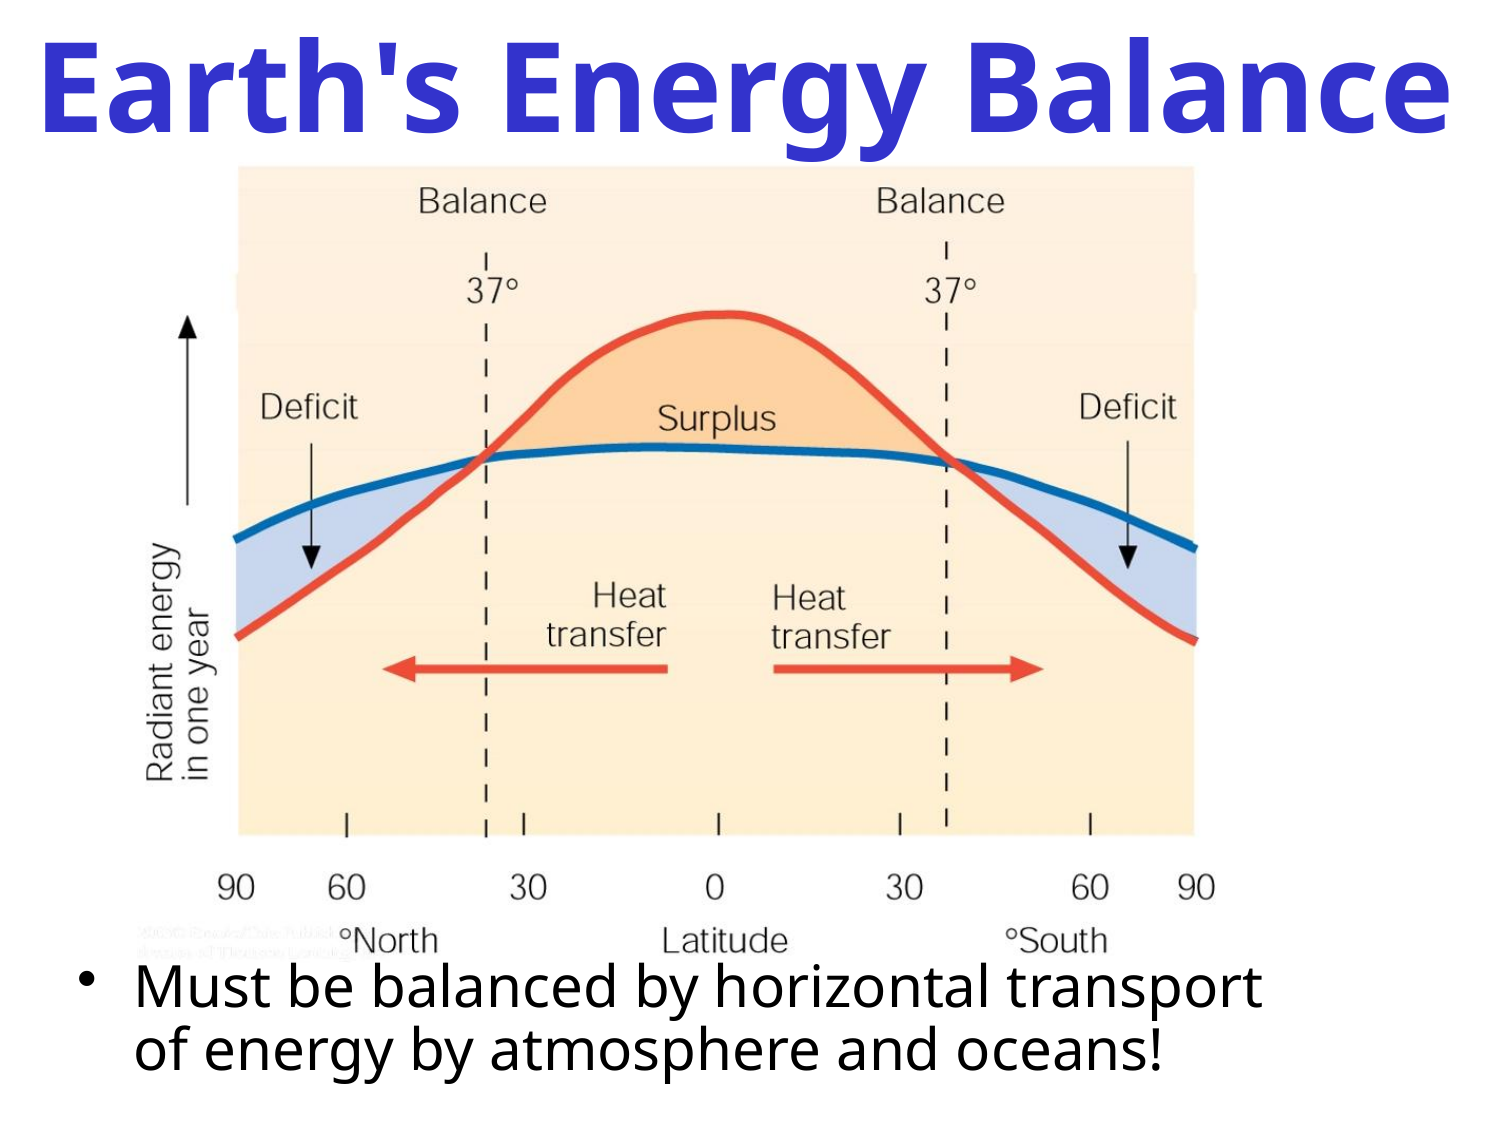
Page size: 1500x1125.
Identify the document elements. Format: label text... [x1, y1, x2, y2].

text_box Earth's Energy Balance [0, 0, 1490, 163]
picture [137, 162, 1217, 963]
text_box Must be balanced by horizontal transport of energy by atmosphere and oceans! [62, 950, 1338, 1053]
